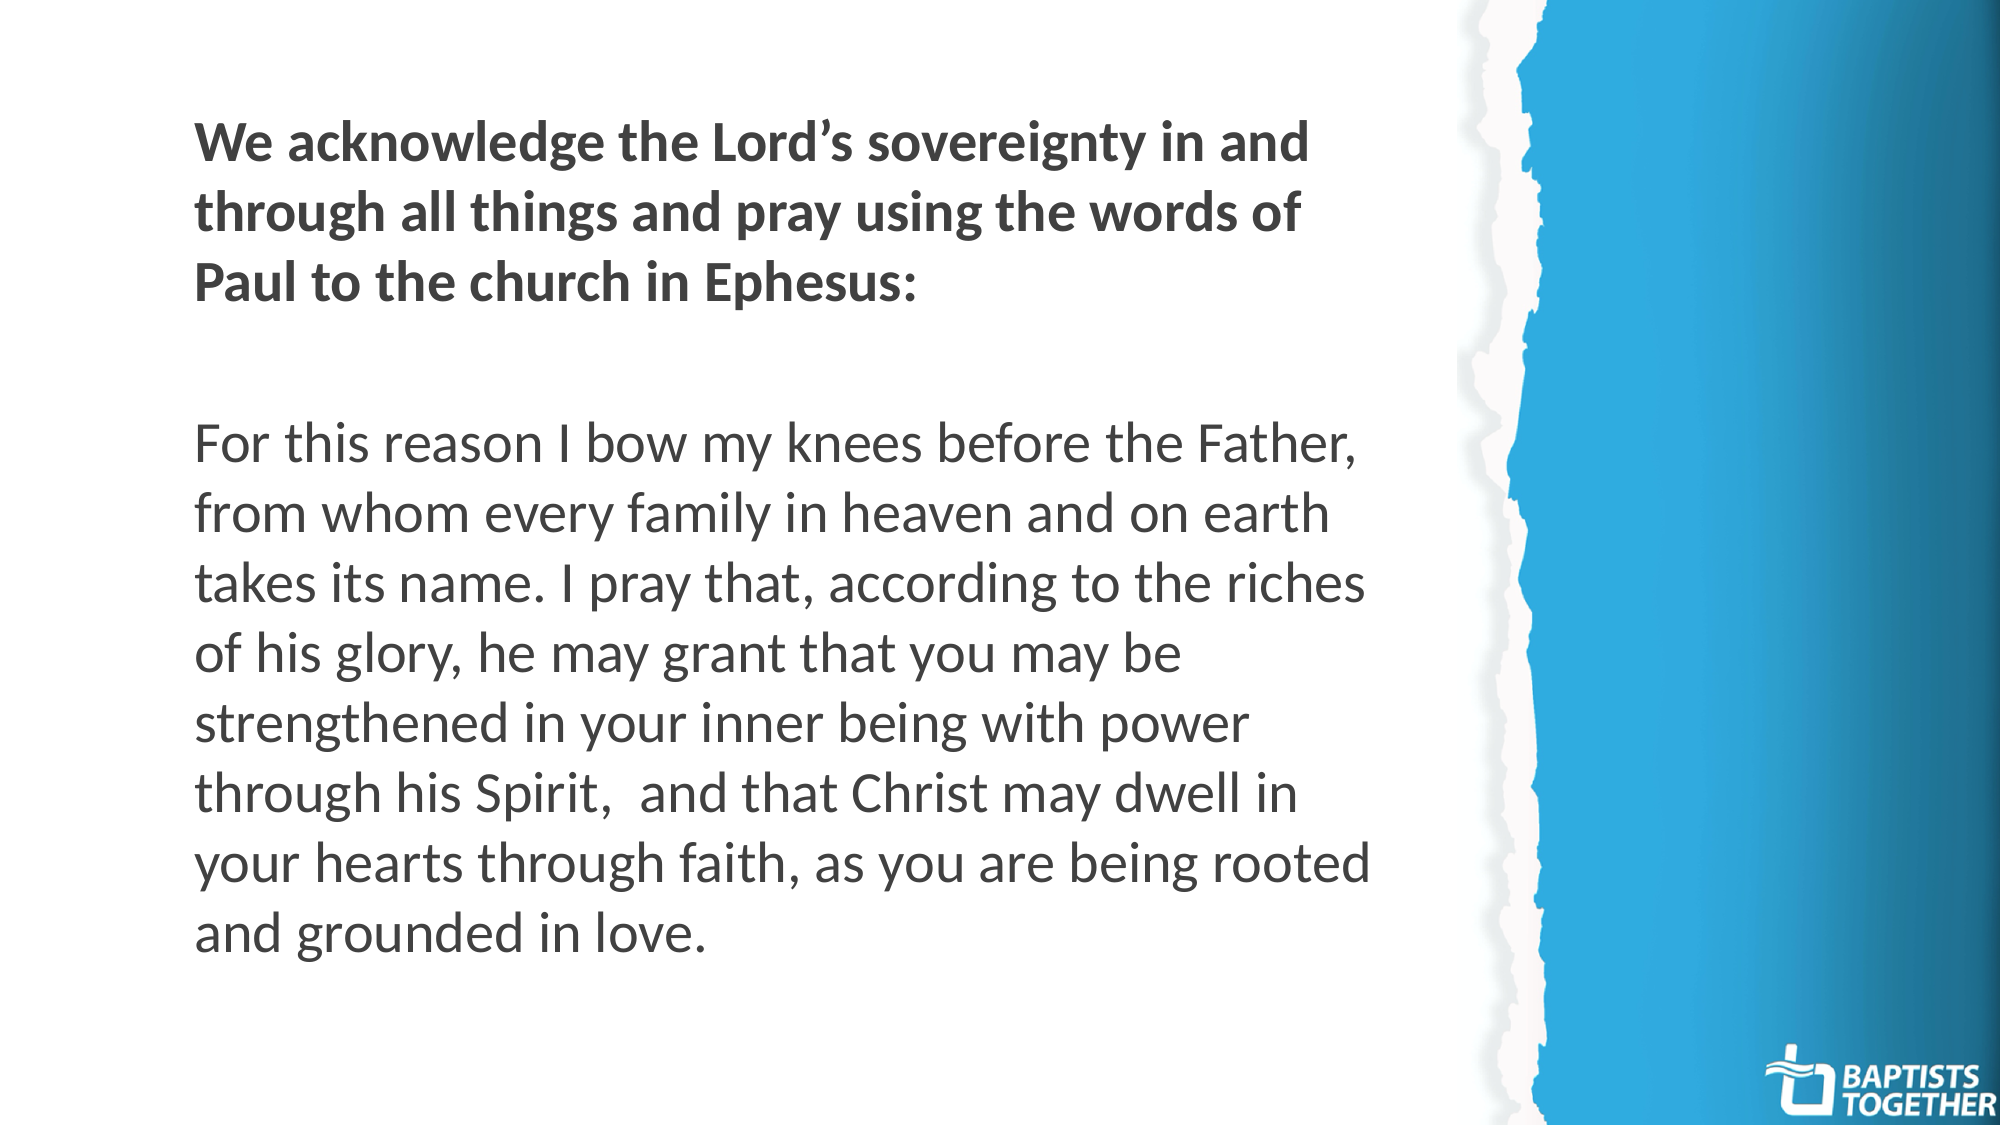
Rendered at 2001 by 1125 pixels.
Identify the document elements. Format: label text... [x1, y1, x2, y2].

picture [1457, 0, 2000, 1125]
text_box We acknowledge the Lord’s sovereignty in and through all things and pray using the words of Paul to the church in Ephesus: For this reason I bow my knees before the Father, from whom every family in heaven and on earth takes its name. I pray that, according to the riches of his glory, he may grant that you may be strengthened in your inner being with power through his Spirit, and that Christ may dwell in your hearts through faith, as you are being rooted and grounded in love. [104, 96, 1395, 1052]
